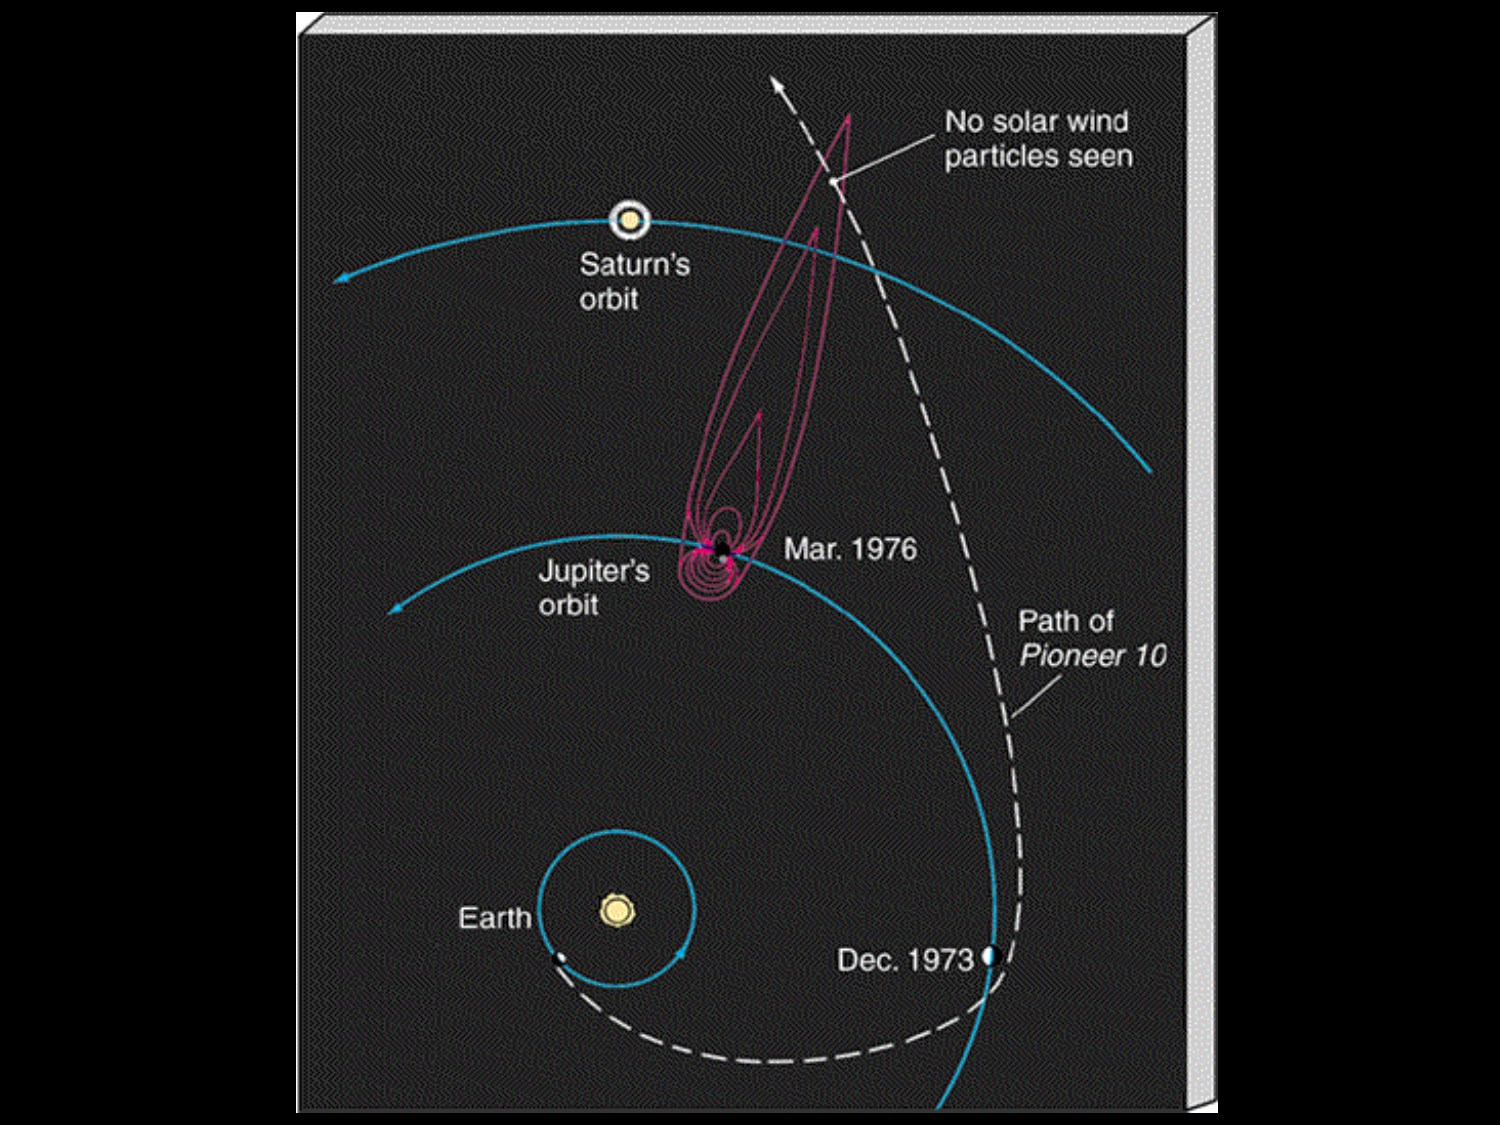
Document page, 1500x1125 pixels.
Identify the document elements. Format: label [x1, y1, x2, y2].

picture [295, 12, 1218, 1113]
